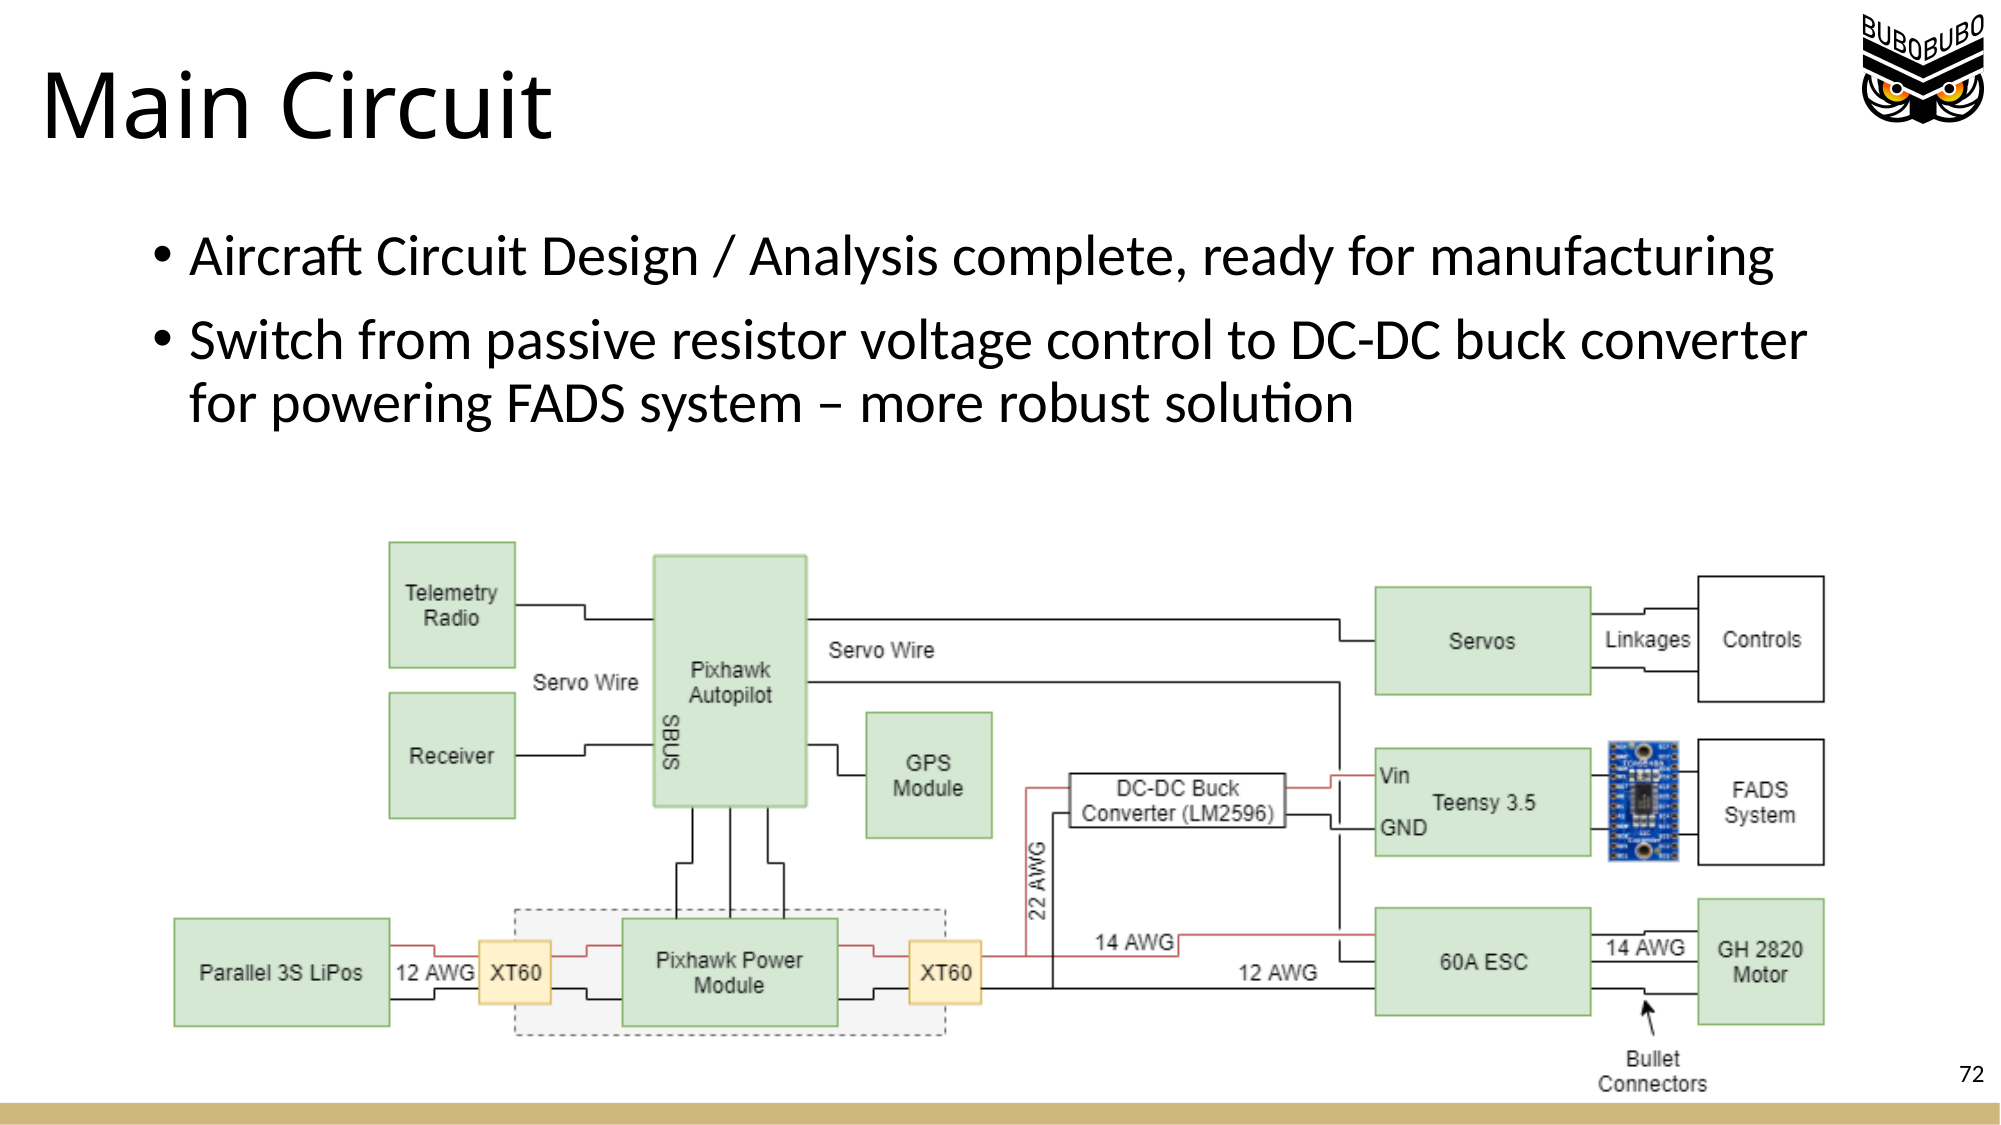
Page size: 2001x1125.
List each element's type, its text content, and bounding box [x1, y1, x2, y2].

picture [1862, 12, 1984, 124]
slide_number 72 [1930, 1042, 2000, 1103]
picture [138, 506, 1863, 1098]
title Main Circuit [24, 0, 1750, 218]
list Aircraft Circuit Design / Analysis complete, ready for manufacturing Switch from passive resistor voltage control to DC-DC buck converter for powering FADS system – more robust solution [137, 217, 1863, 932]
